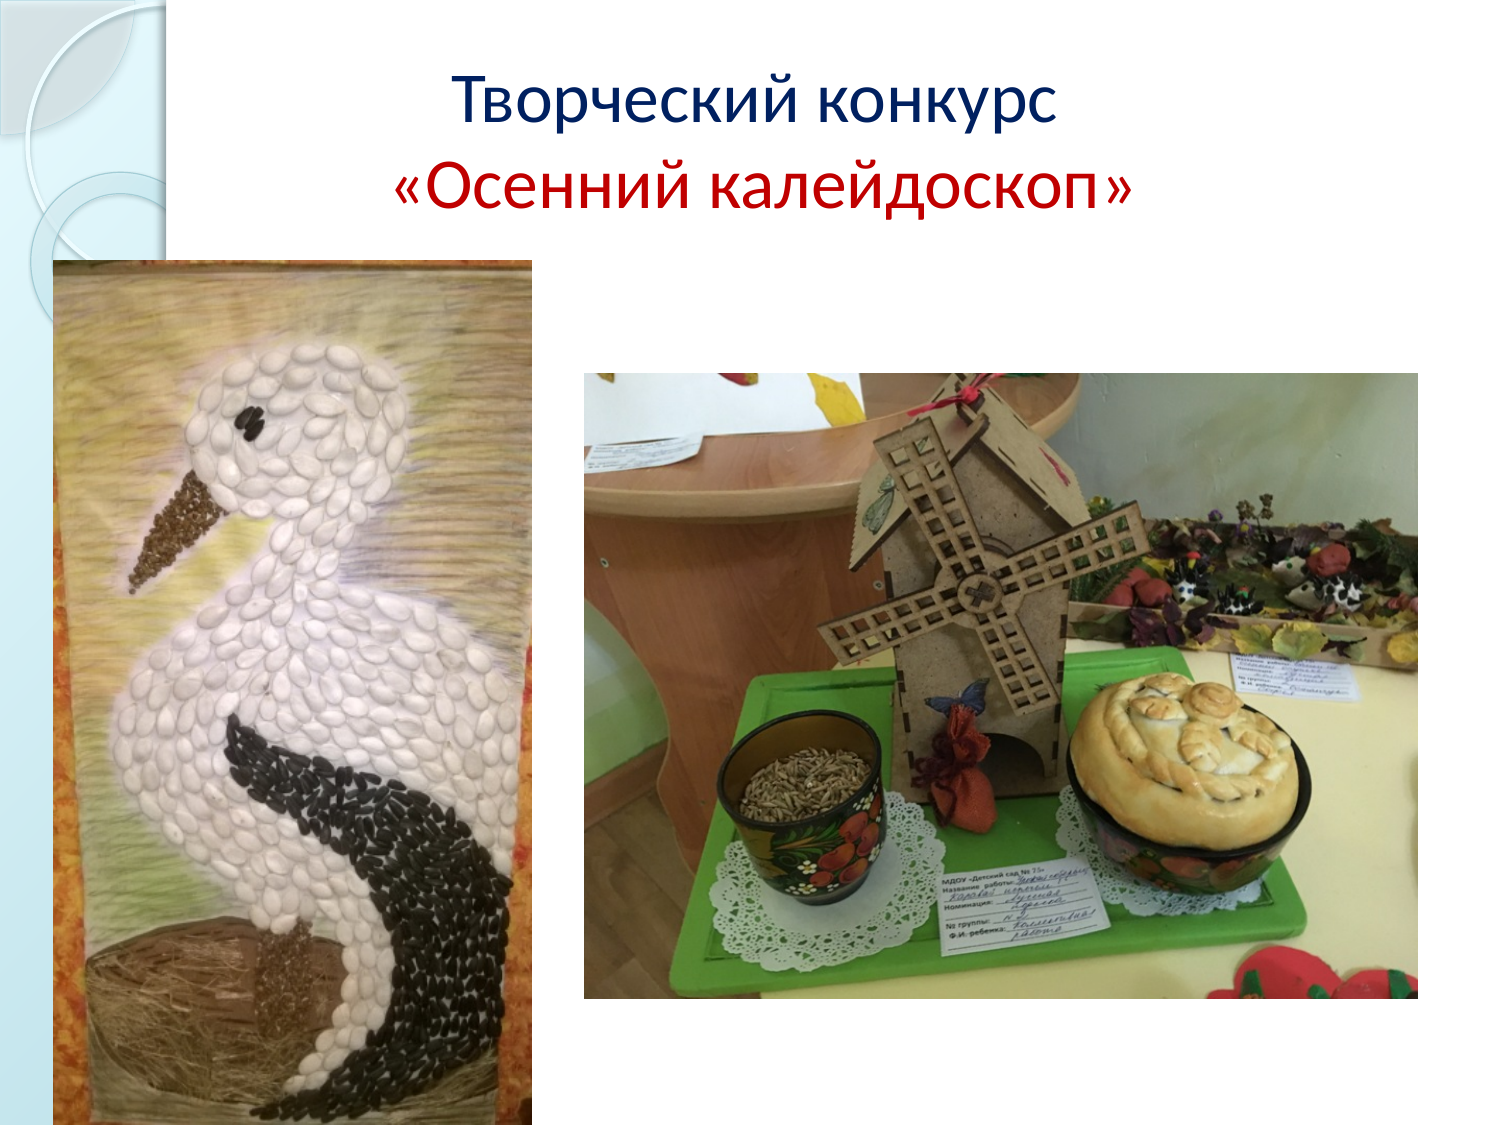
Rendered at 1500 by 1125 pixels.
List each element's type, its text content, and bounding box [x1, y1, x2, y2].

picture [52, 259, 532, 1125]
picture [584, 373, 1419, 999]
title Творческий конкурс «Осенний калейдоскоп» [147, 42, 1378, 231]
